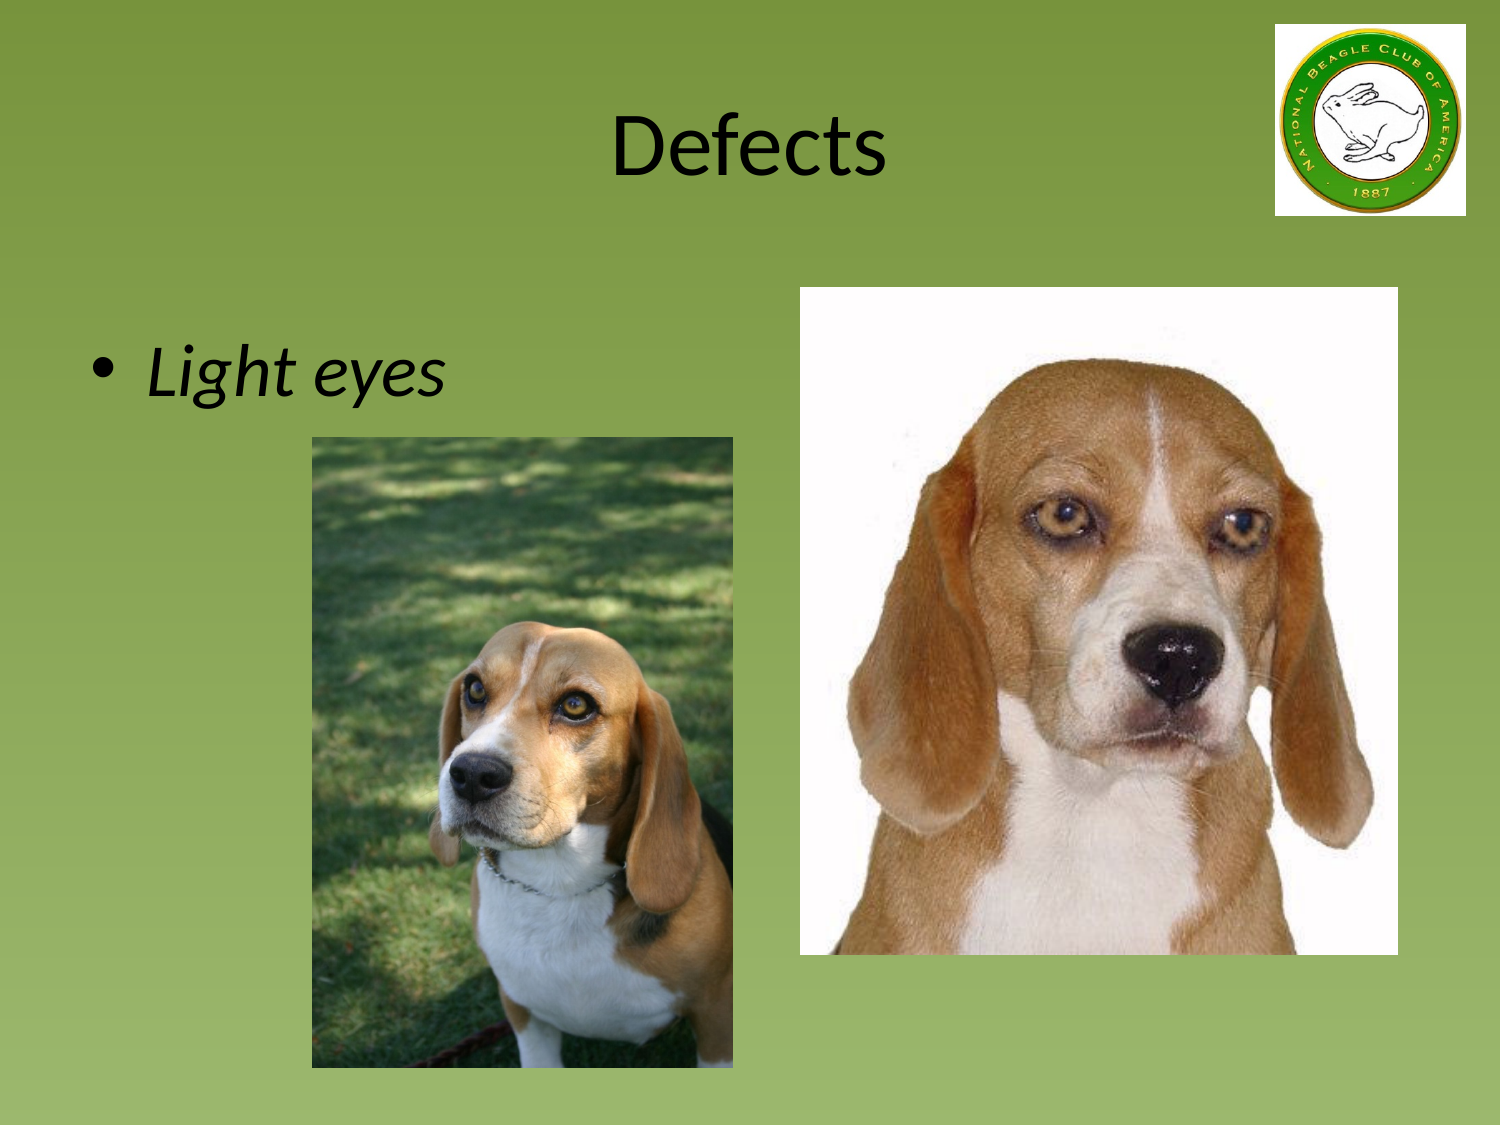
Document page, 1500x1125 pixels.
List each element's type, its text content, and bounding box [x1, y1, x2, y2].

picture [799, 287, 1399, 955]
list Light eyes [75, 313, 625, 1125]
title Defects [75, 45, 1425, 233]
picture [1274, 24, 1466, 216]
picture [312, 437, 733, 1068]
